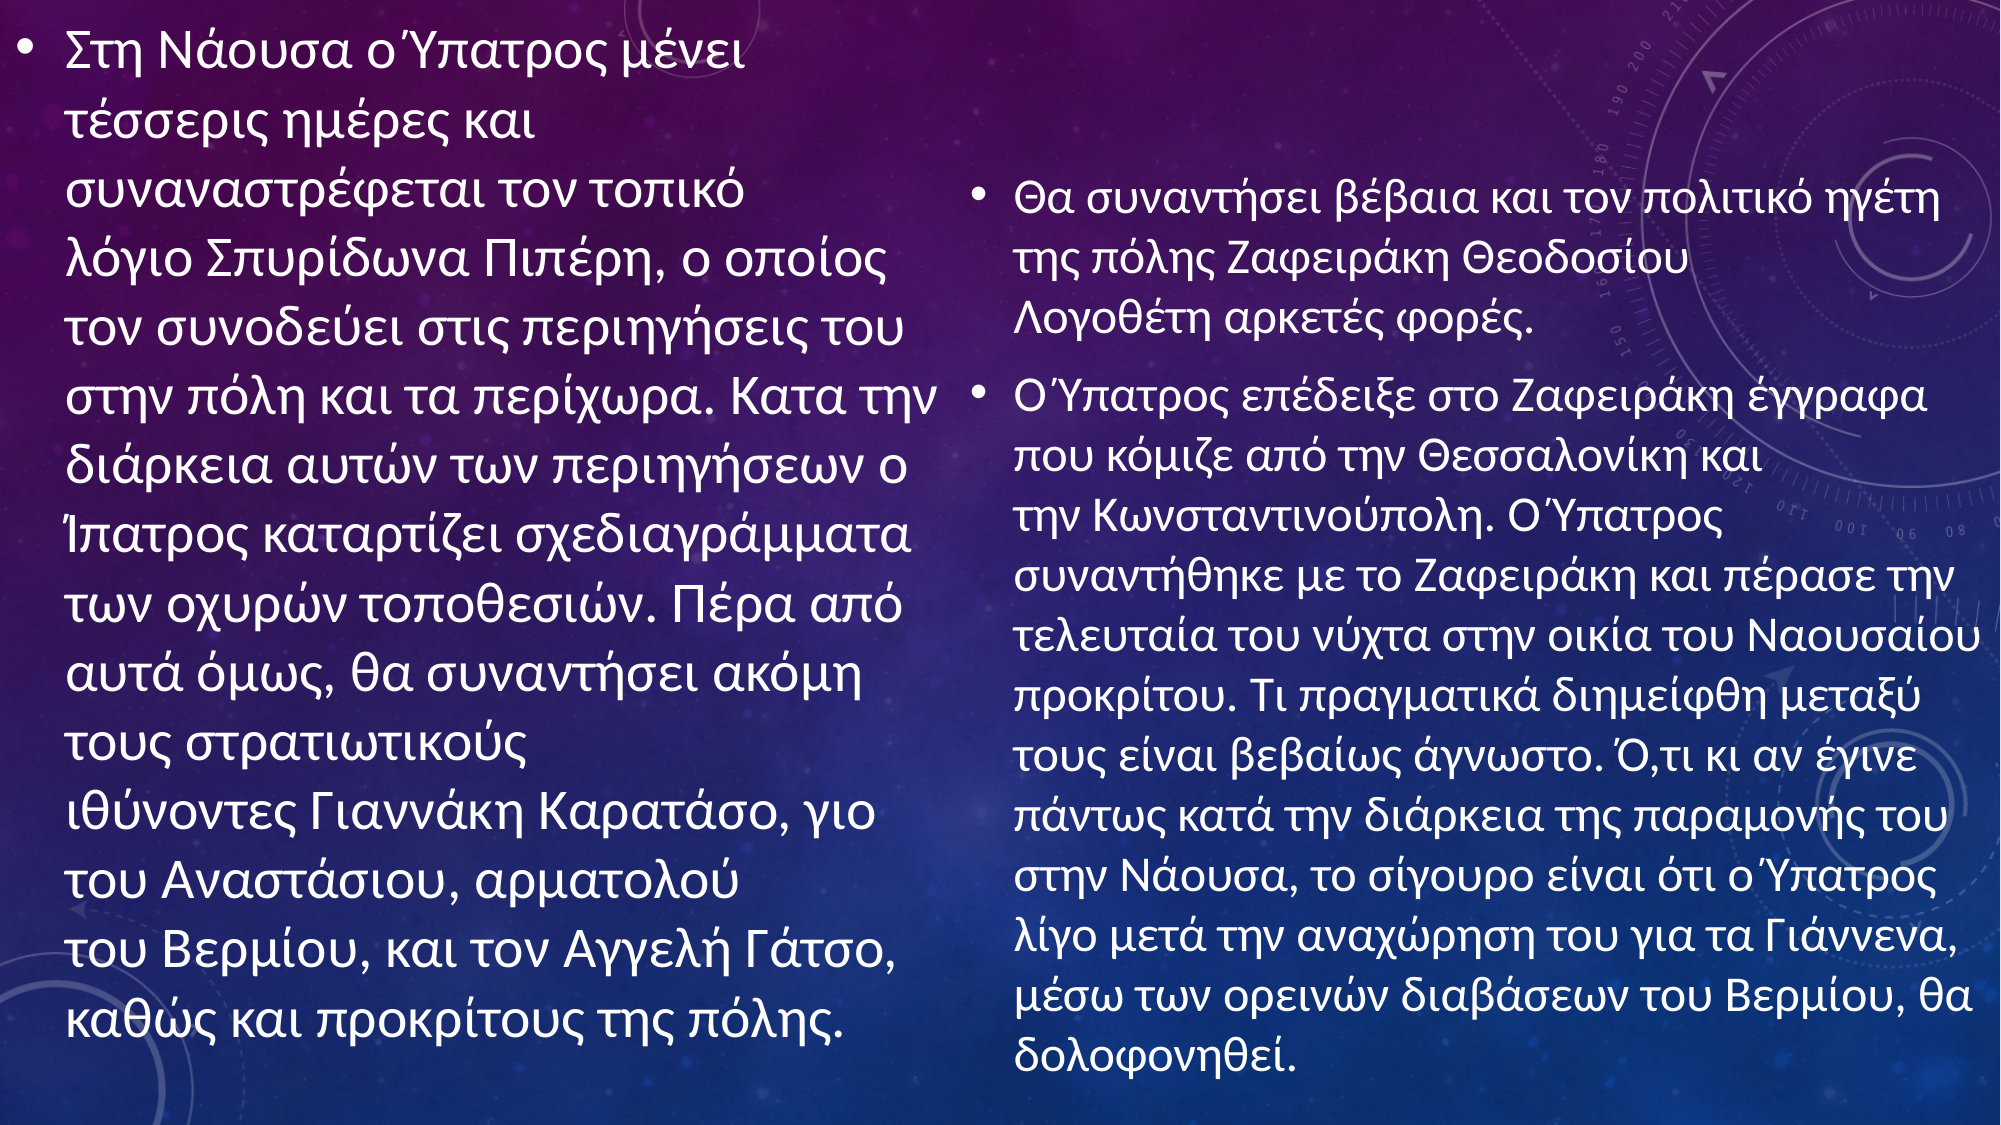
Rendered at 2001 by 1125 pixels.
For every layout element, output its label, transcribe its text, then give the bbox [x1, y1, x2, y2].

list Στη Νάουσα ο Ύπατρος μένει τέσσερις ημέρες και συναναστρέφεται τον τοπικό λόγιο Σπυρίδωνα Πιπέρη, ο οποίος τον συνοδεύει στις περιηγήσεις του στην πόλη και τα περίχωρα. Κατα την διάρκεια αυτών των περιηγήσεων ο Ίπατρος καταρτίζει σχεδιαγράμματα των οχυρών τοποθεσιών. Πέρα από αυτά όμως, θα συναντήσει ακόμη τους στρατιωτικούς ιθύνοντες Γιαννάκη Καρατάσο, γιο του Αναστάσιου, αρματολού του Βερμίου, και τον Αγγελή Γάτσο, καθώς και προκρίτους της πόλης. [0, 0, 955, 1125]
list Θα συναντήσει βέβαια και τον πολιτικό ηγέτη της πόλης Ζαφειράκη Θεοδοσίου Λογοθέτη αρκετές φορές. Ο Ύπατρος επέδειξε στο Ζαφειράκη έγγραφα που κόμιζε από την Θεσσαλονίκη και την Κωνσταντινούπολη. Ο Ύπατρος συναντήθηκε με το Ζαφειράκη και πέρασε την τελευταία του νύχτα στην οικία του Ναουσαίου προκρίτου. Τι πραγματικά διημείφθη μεταξύ τους είναι βεβαίως άγνωστο. Ό,τι κι αν έγινε πάντως κατά την διάρκεια της παραμονής του στην Νάουσα, το σίγουρο είναι ότι ο Ύπατρος λίγο μετά την αναχώρηση του για τα Γιάννενα, μέσω των ορεινών διαβάσεων του Βερμίου, θα δολοφονηθεί. [955, 0, 2000, 1125]
